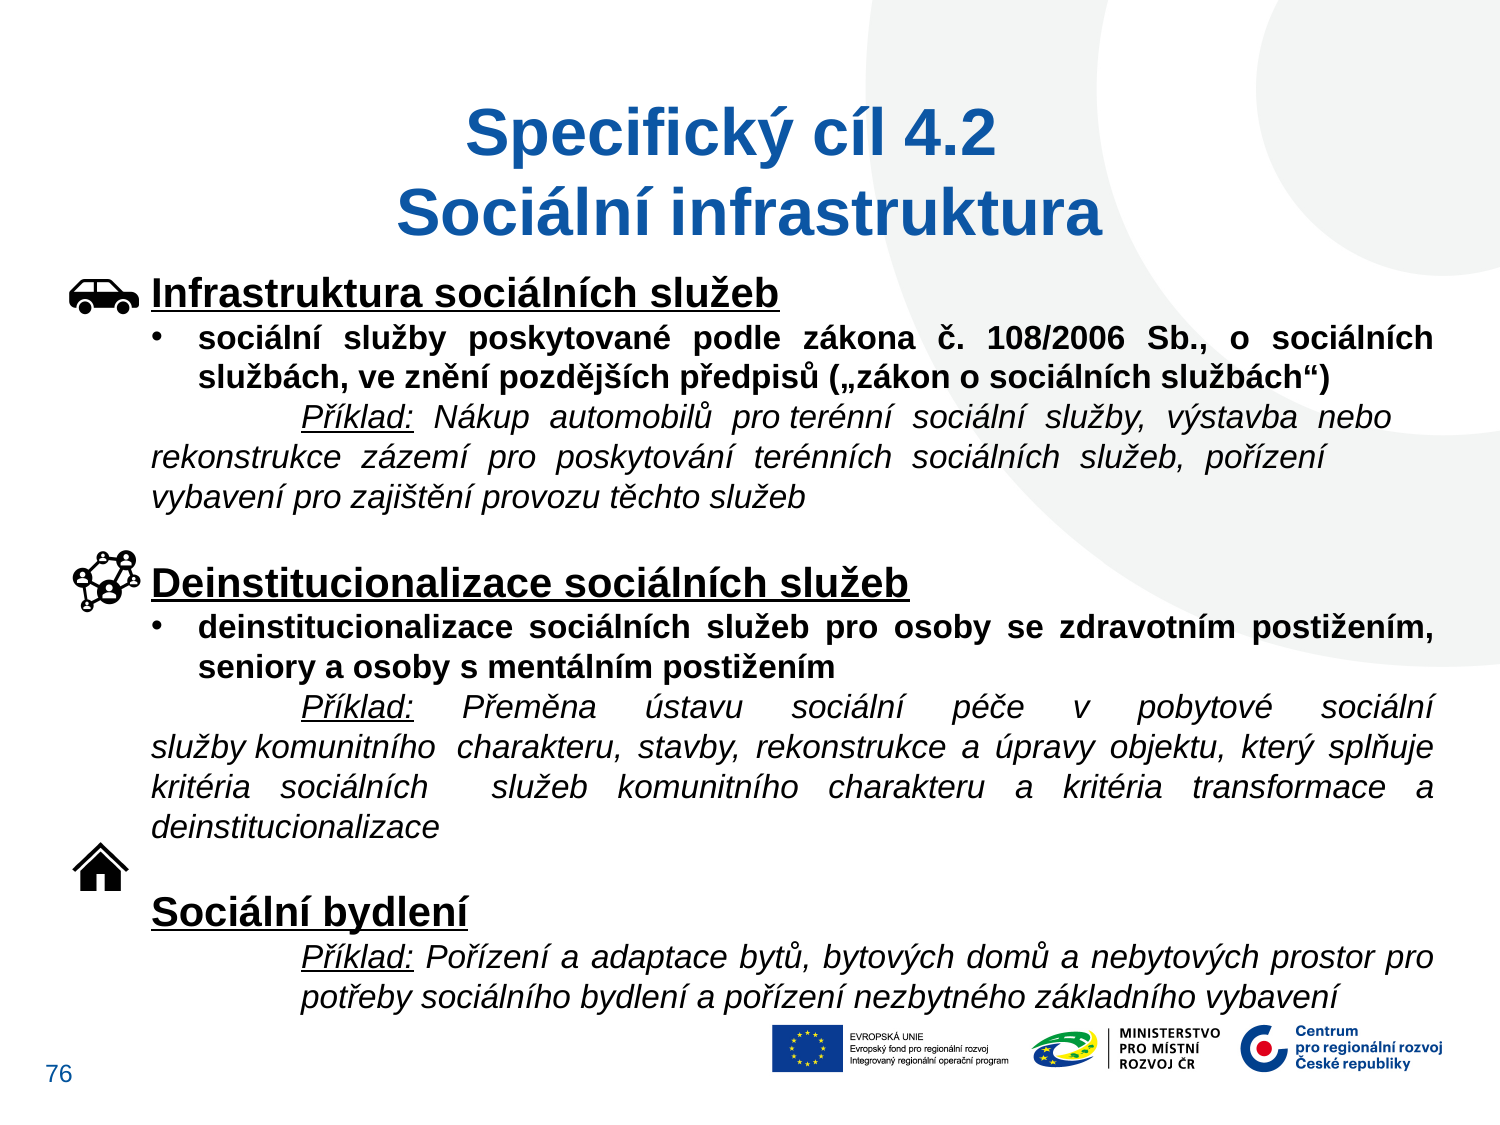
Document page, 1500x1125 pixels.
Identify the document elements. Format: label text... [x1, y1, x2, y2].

slide_number 76 [30, 1042, 113, 1103]
picture [0, 0, 1500, 1125]
text_box Infrastruktura sociálních služeb sociální služby poskytované podle zákona č. 108/2006 Sb., o sociálních službách, ve znění pozdějších předpisů („zákon o sociálních službách“) Příklad: Nákup automobilů pro terénní sociální služby, výstavba nebo rekonstrukce zázemí pro poskytování terénních sociálních služeb, pořízení vybavení pro zajištění provozu těchto služeb Deinstitucionalizace sociálních služeb deinstitucionalizace sociálních služeb pro osoby se zdravotním postižením, seniory a osoby s mentálním postižením Příklad: Přeměna ústavu sociální péče v pobytové sociální služby komunitního charakteru, stavby, rekonstrukce a úpravy objektu, který splňuje kritéria sociálních služeb komunitního charakteru a kritéria transformace a deinstitucionalizace Sociální bydlení Příklad: Pořízení a adaptace bytů, bytových domů a nebytových prostor pro potřeby sociálního bydlení a pořízení nezbytného základního vybavení [136, 258, 1451, 1082]
text_box Specifický cíl 4.2 Sociální infrastruktura [82, 81, 1418, 257]
